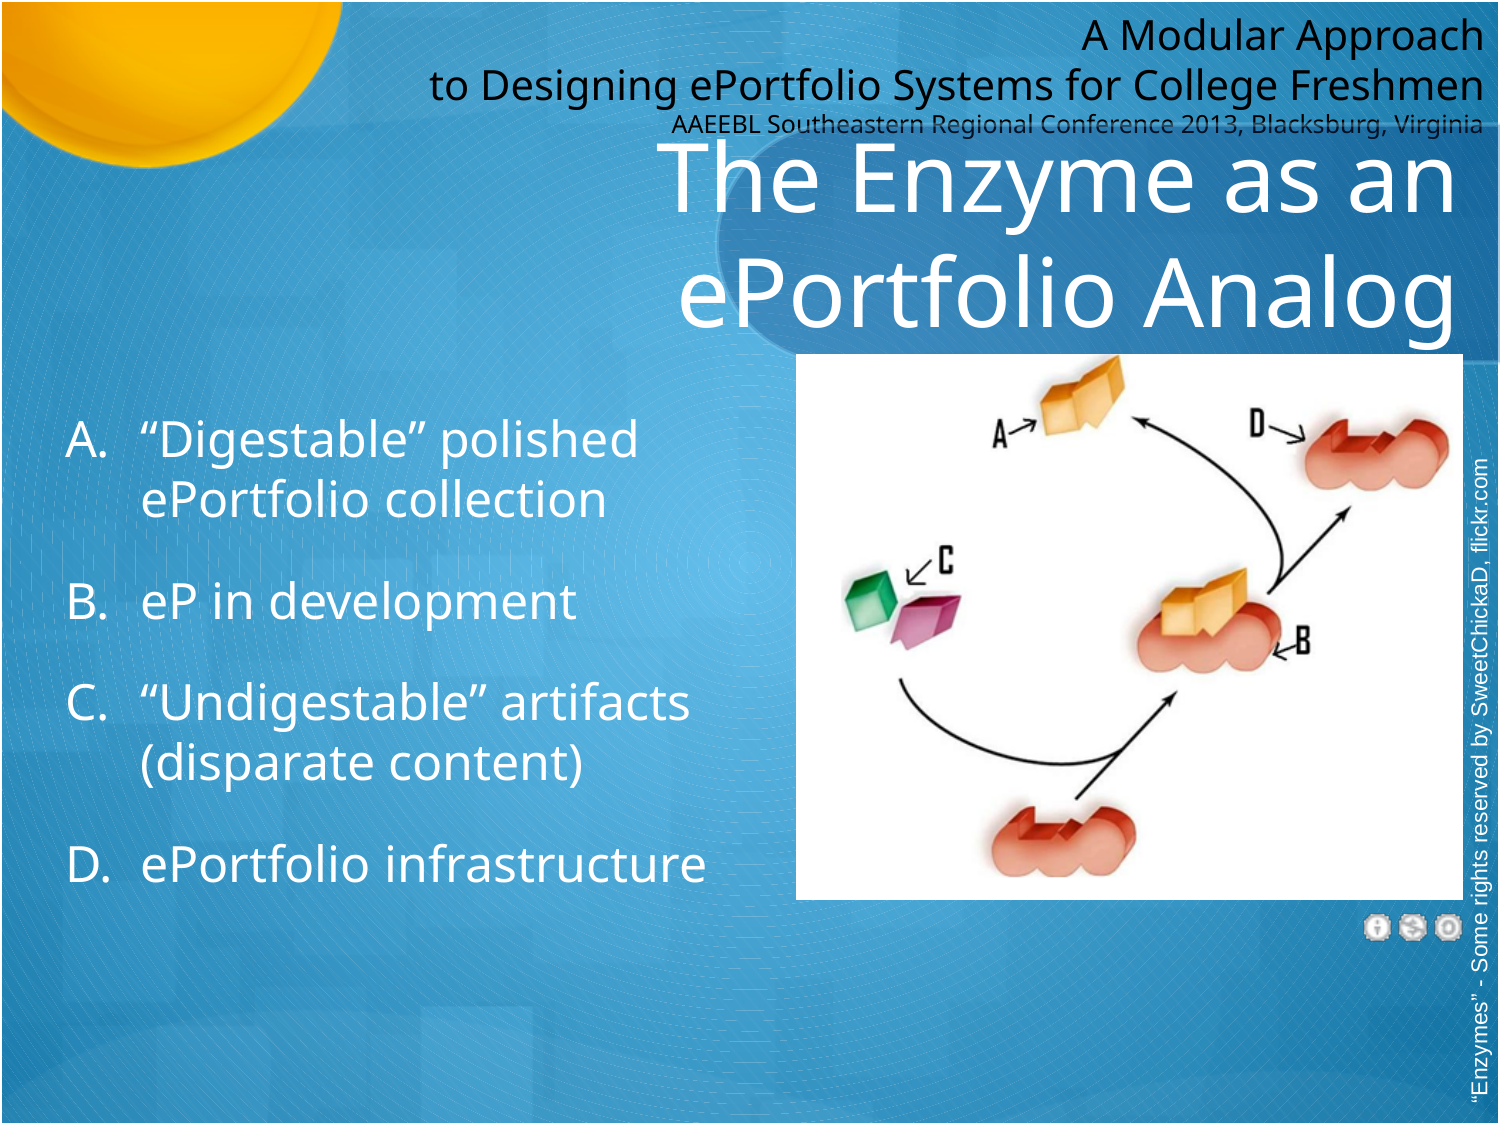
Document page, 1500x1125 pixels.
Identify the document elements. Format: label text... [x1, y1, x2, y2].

picture [2, 2, 1498, 1123]
text_box “Enzymes” - Some rights reserved by SweetChickaD, flickr.com [1457, 350, 1500, 1125]
picture [784, 121, 791, 131]
list “Digestable” polished ePortfolio collection eP in development “Undigestable” artifacts (disparate content) ePortfolio infrastructure [50, 399, 763, 1025]
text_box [1361, 911, 1466, 945]
title The Enzyme as an ePortfolio Analog [375, 149, 1475, 313]
